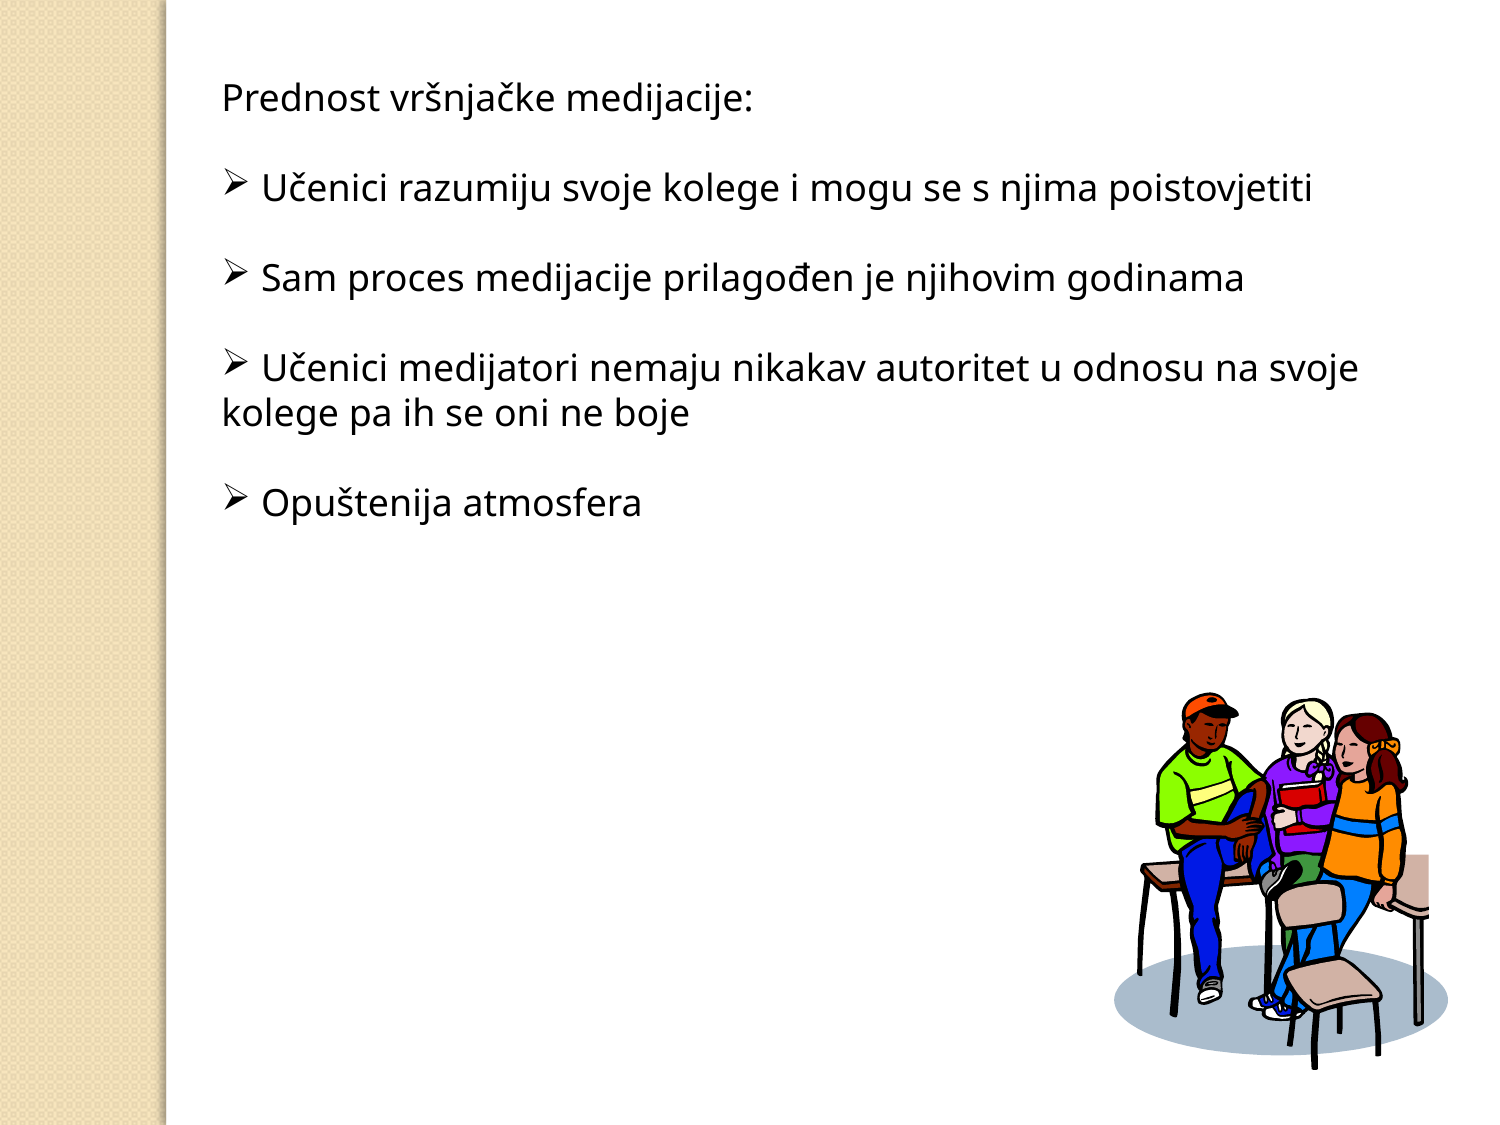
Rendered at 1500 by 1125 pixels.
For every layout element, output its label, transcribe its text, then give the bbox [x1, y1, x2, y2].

text_box Prednost vršnjačke medijacije: Učenici razumiju svoje kolege i mogu se s njima poistovjetiti Sam proces medijacije prilagođen je njihovim godinama Učenici medijatori nemaju nikakav autoritet u odnosu na svoje kolege pa ih se oni ne boje Opuštenija atmosfera [206, 66, 1412, 1072]
picture [1113, 692, 1449, 1072]
